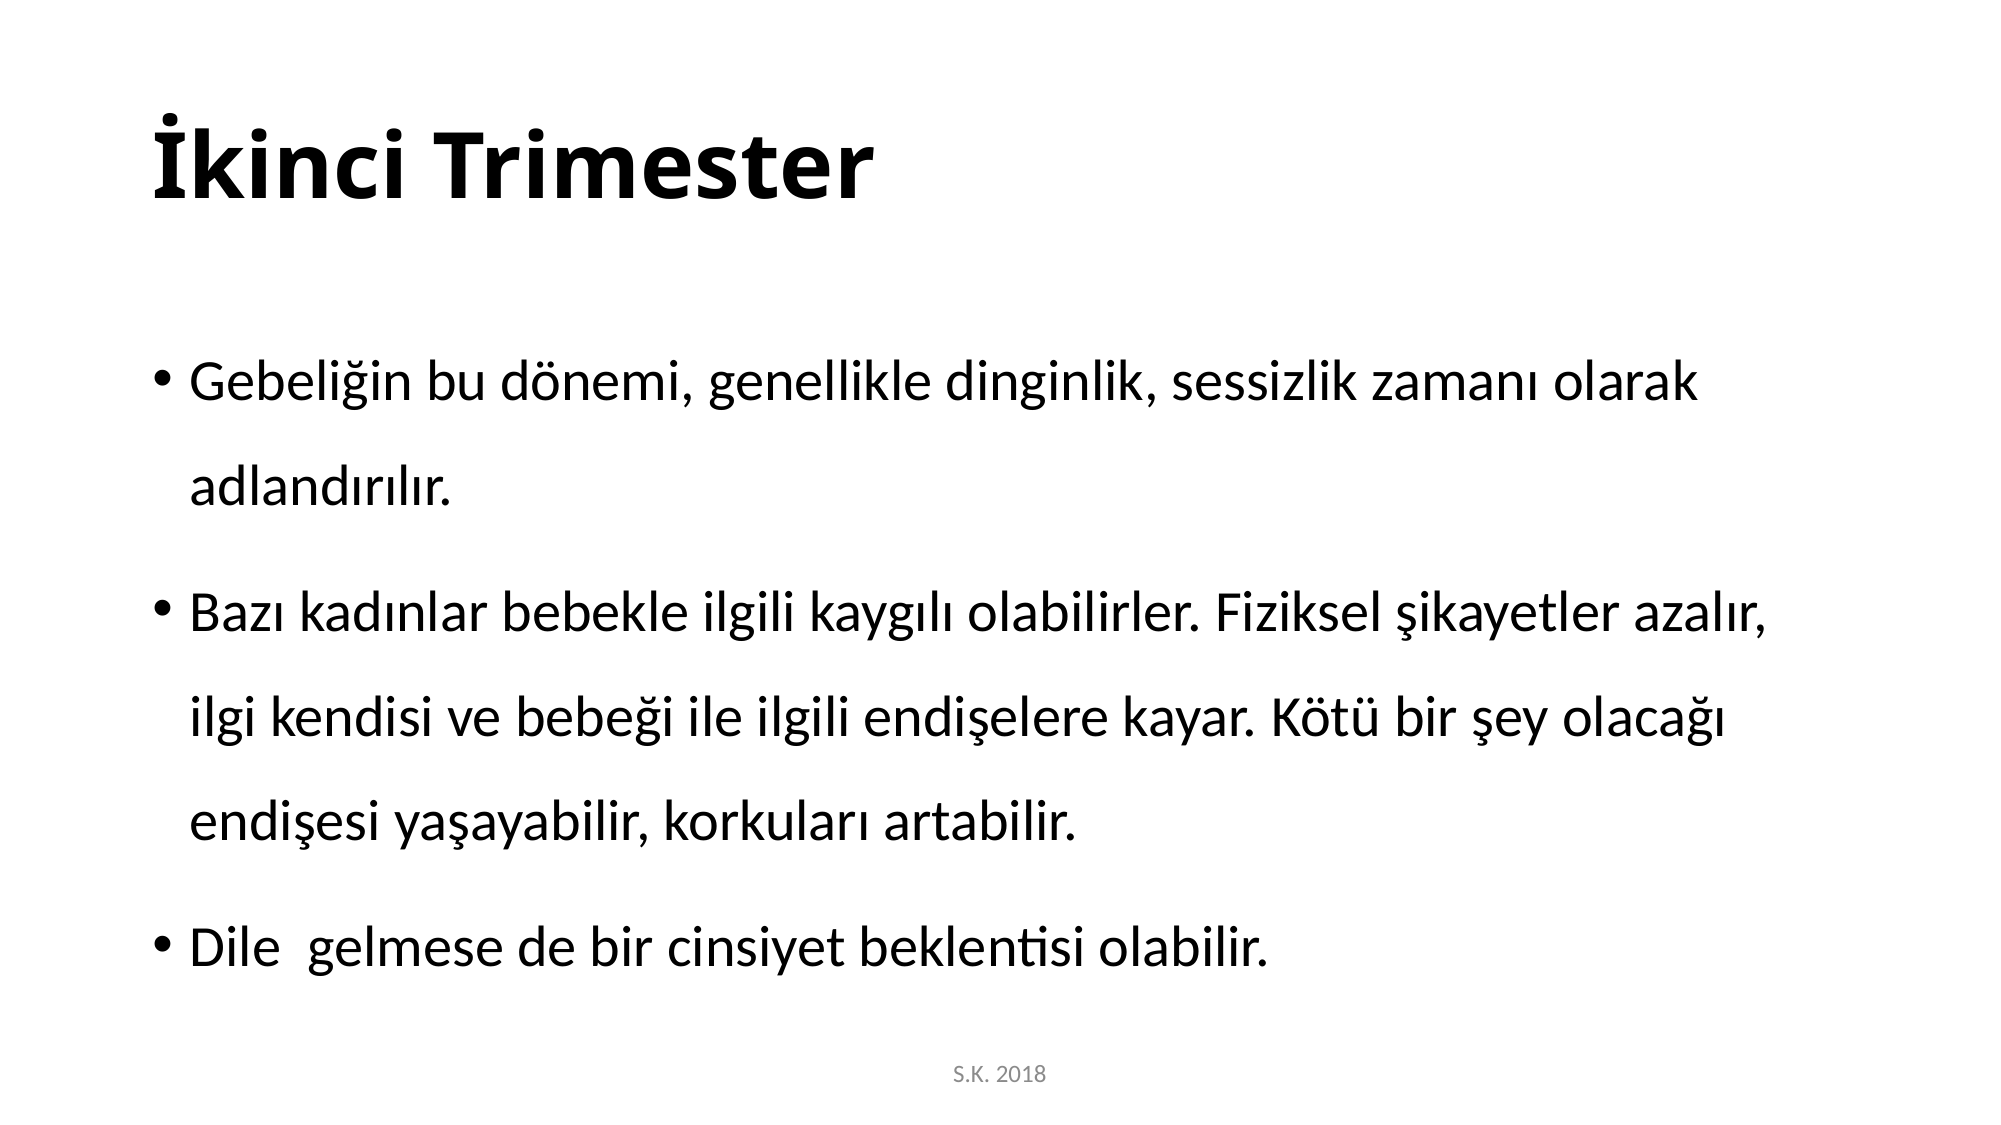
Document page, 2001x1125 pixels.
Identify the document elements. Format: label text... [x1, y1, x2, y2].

list Gebeliğin bu dönemi, genellikle dinginlik, sessizlik zamanı olarak adlandırılır. Bazı kadınlar bebekle ilgili kaygılı olabilirler. Fiziksel şikayetler azalır, ilgi kendisi ve bebeği ile ilgili endişelere kayar. Kötü bir şey olacağı endişesi yaşayabilir, korkuları artabilir. Dile gelmese de bir cinsiyet beklentisi olabilir. [137, 299, 1863, 1014]
footer S.K. 2018 [662, 1042, 1338, 1103]
title İkinci Trimester [137, 59, 1863, 278]
